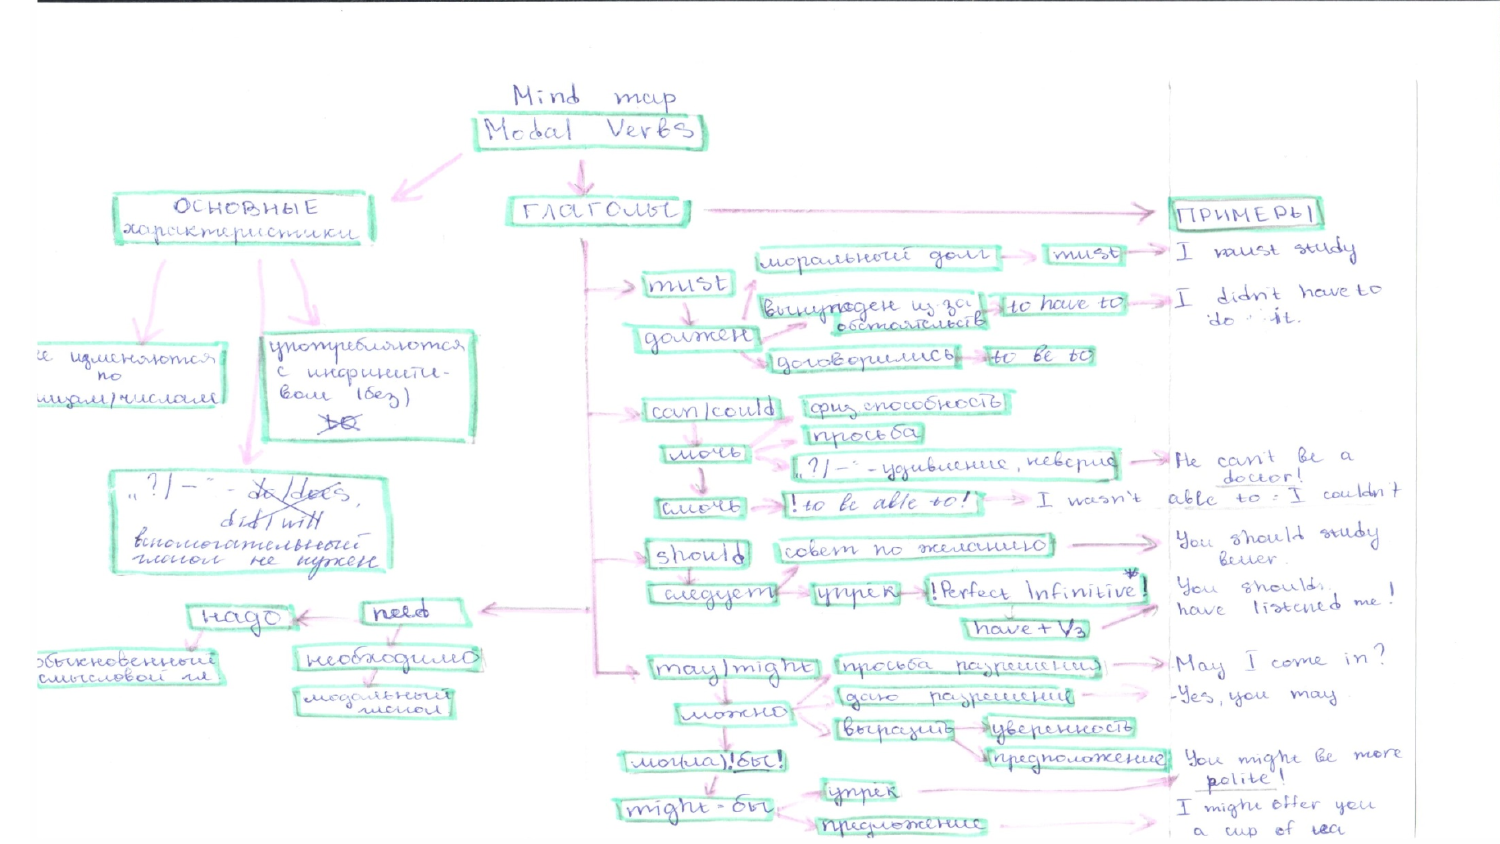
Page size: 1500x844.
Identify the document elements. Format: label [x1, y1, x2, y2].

picture [1187, 1, 1500, 844]
list [342, 0, 1187, 844]
picture [31, 1, 342, 844]
